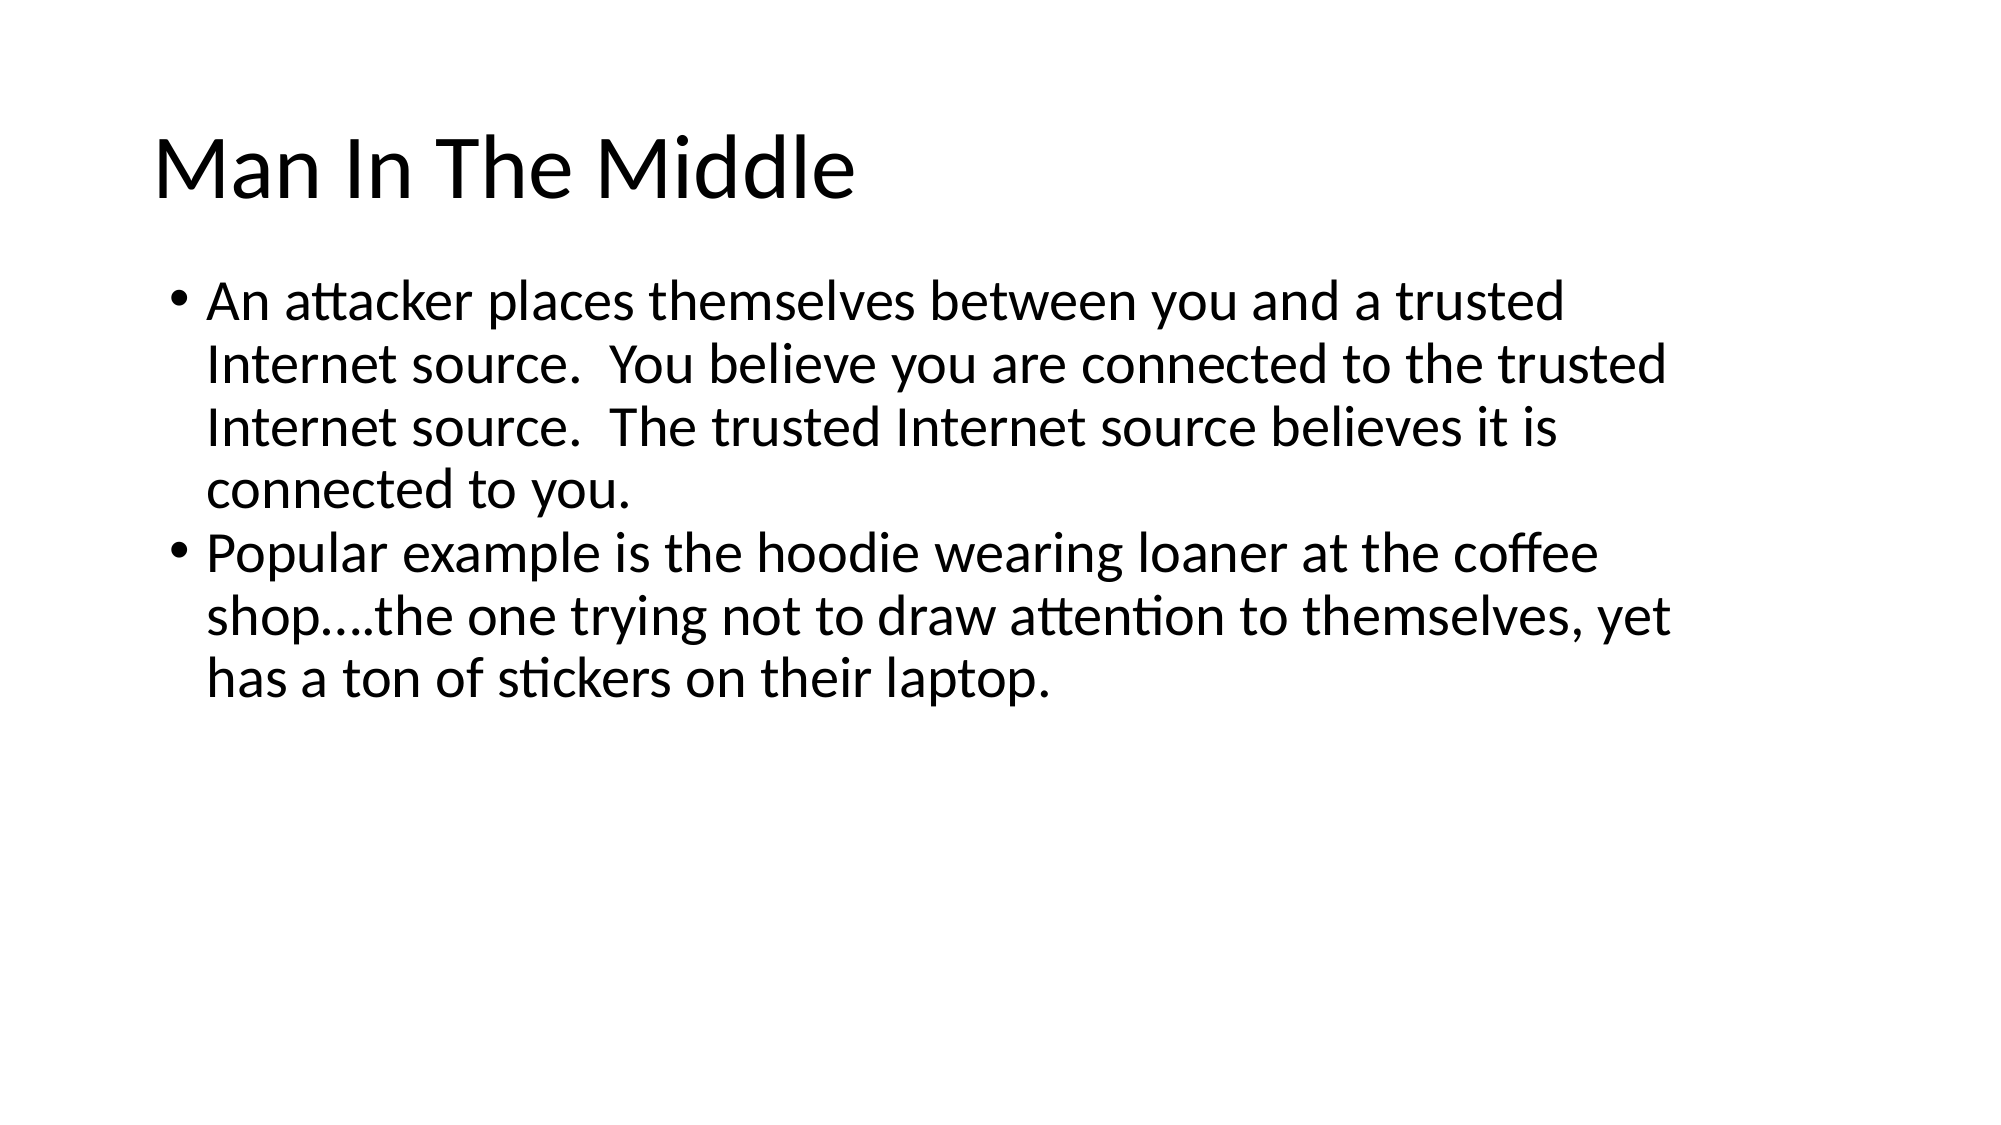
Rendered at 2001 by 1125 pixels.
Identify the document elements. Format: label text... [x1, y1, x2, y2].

text_box An attacker places themselves between you and a trusted Internet source. You believe you are connected to the trusted Internet source. The trusted Internet source believes it is connected to you. Popular example is the hoodie wearing loaner at the coffee shop….the one trying not to draw attention to themselves, yet has a ton of stickers on their laptop. [154, 262, 1780, 977]
title Man In The Middle [137, 59, 1863, 278]
